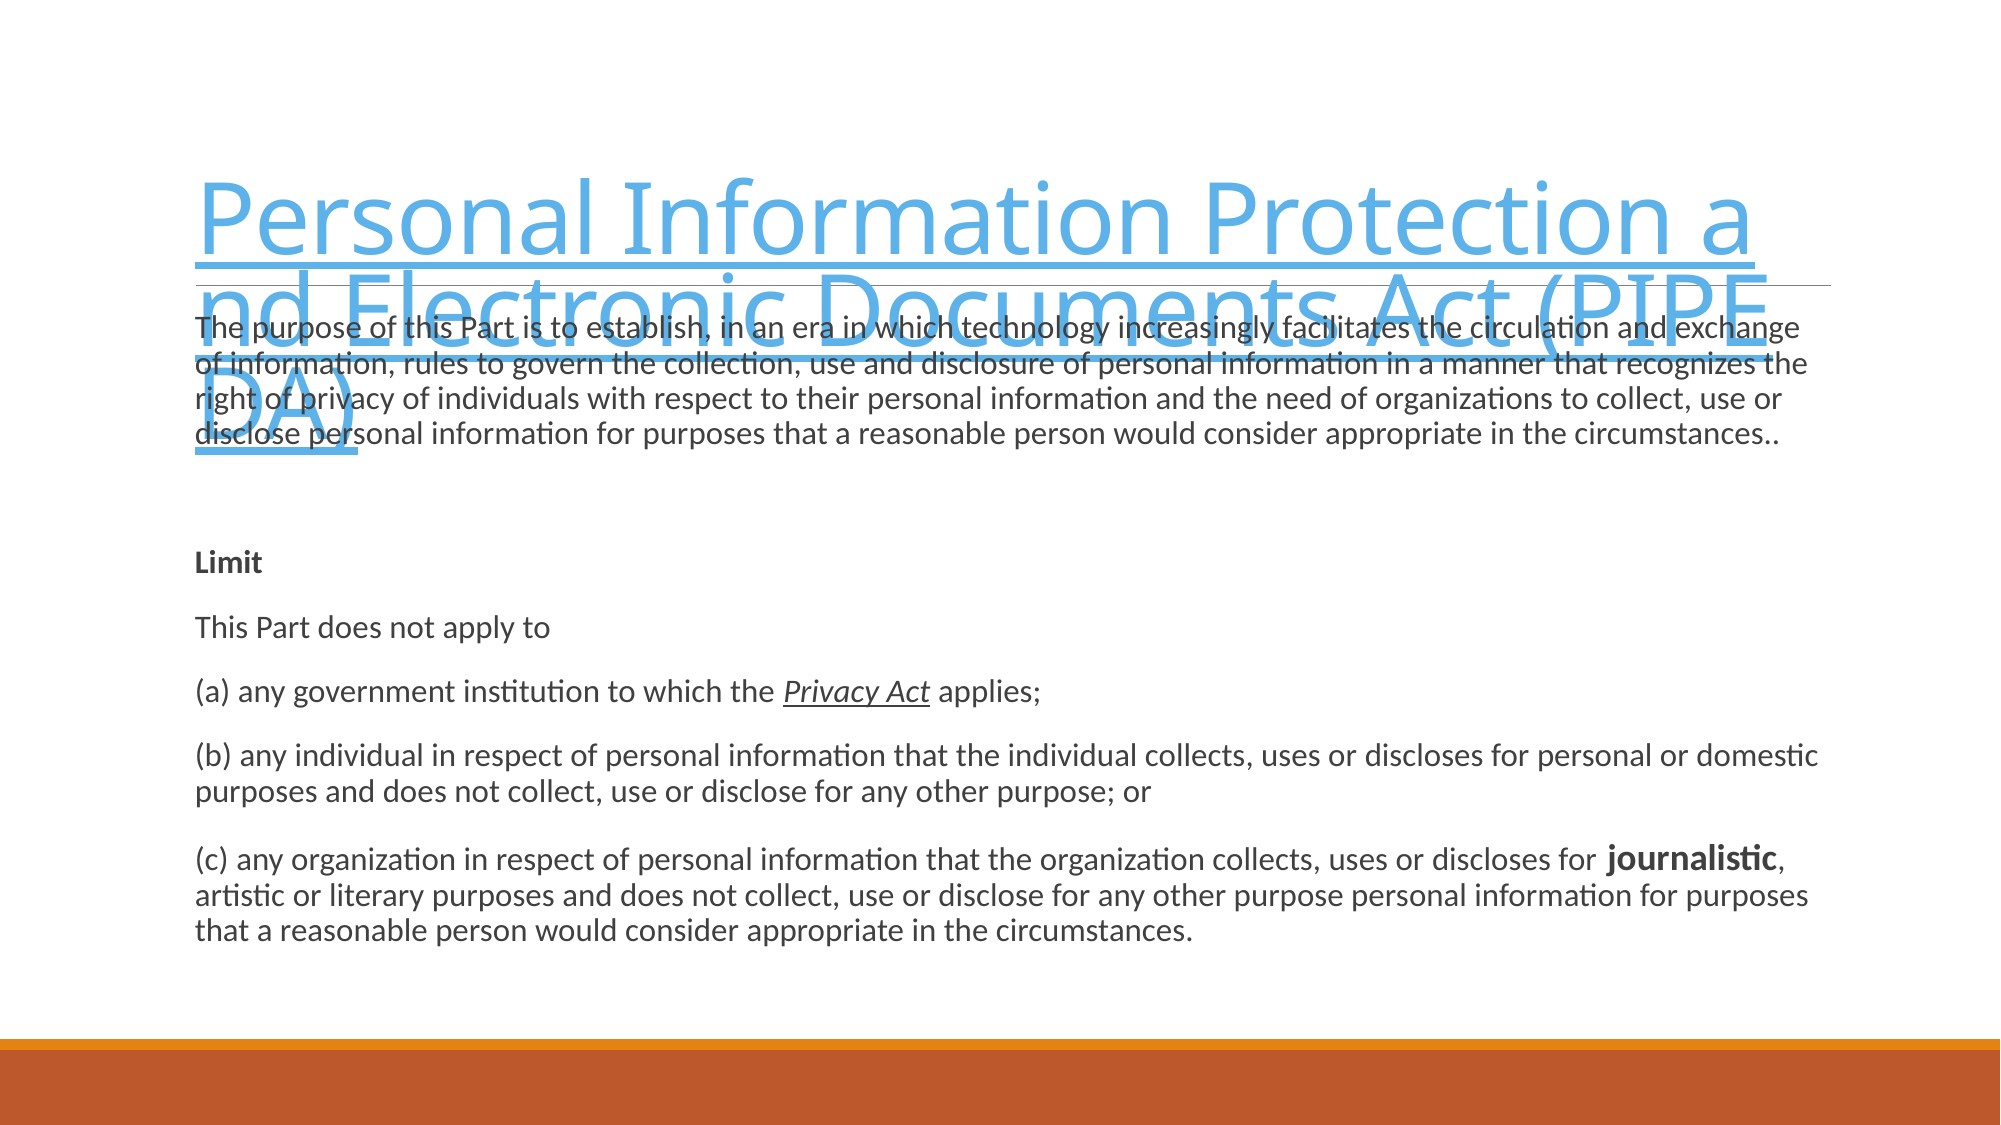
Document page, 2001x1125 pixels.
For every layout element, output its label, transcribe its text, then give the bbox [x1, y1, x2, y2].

title Personal Information Protection and Electronic Documents Act (PIPEDA) [180, 47, 1830, 285]
list The purpose of this Part is to establish, in an era in which technology increasingly facilitates the circulation and exchange of information, rules to govern the collection, use and disclosure of personal information in a manner that recognizes the right of privacy of individuals with respect to their personal information and the need of organizations to collect, use or disclose personal information for purposes that a reasonable person would consider appropriate in the circumstances.. Limit This Part does not apply to (a) any government institution to which the Privacy Act applies; (b) any individual in respect of personal information that the individual collects, uses or discloses for personal or domestic purposes and does not collect, use or disclose for any other purpose; or (c) any organization in respect of personal information that the organization collects, uses or discloses for journalistic, artistic or literary purposes and does not collect, use or disclose for any other purpose personal information for purposes that a reasonable person would consider appropriate in the circumstances. [180, 302, 1830, 963]
